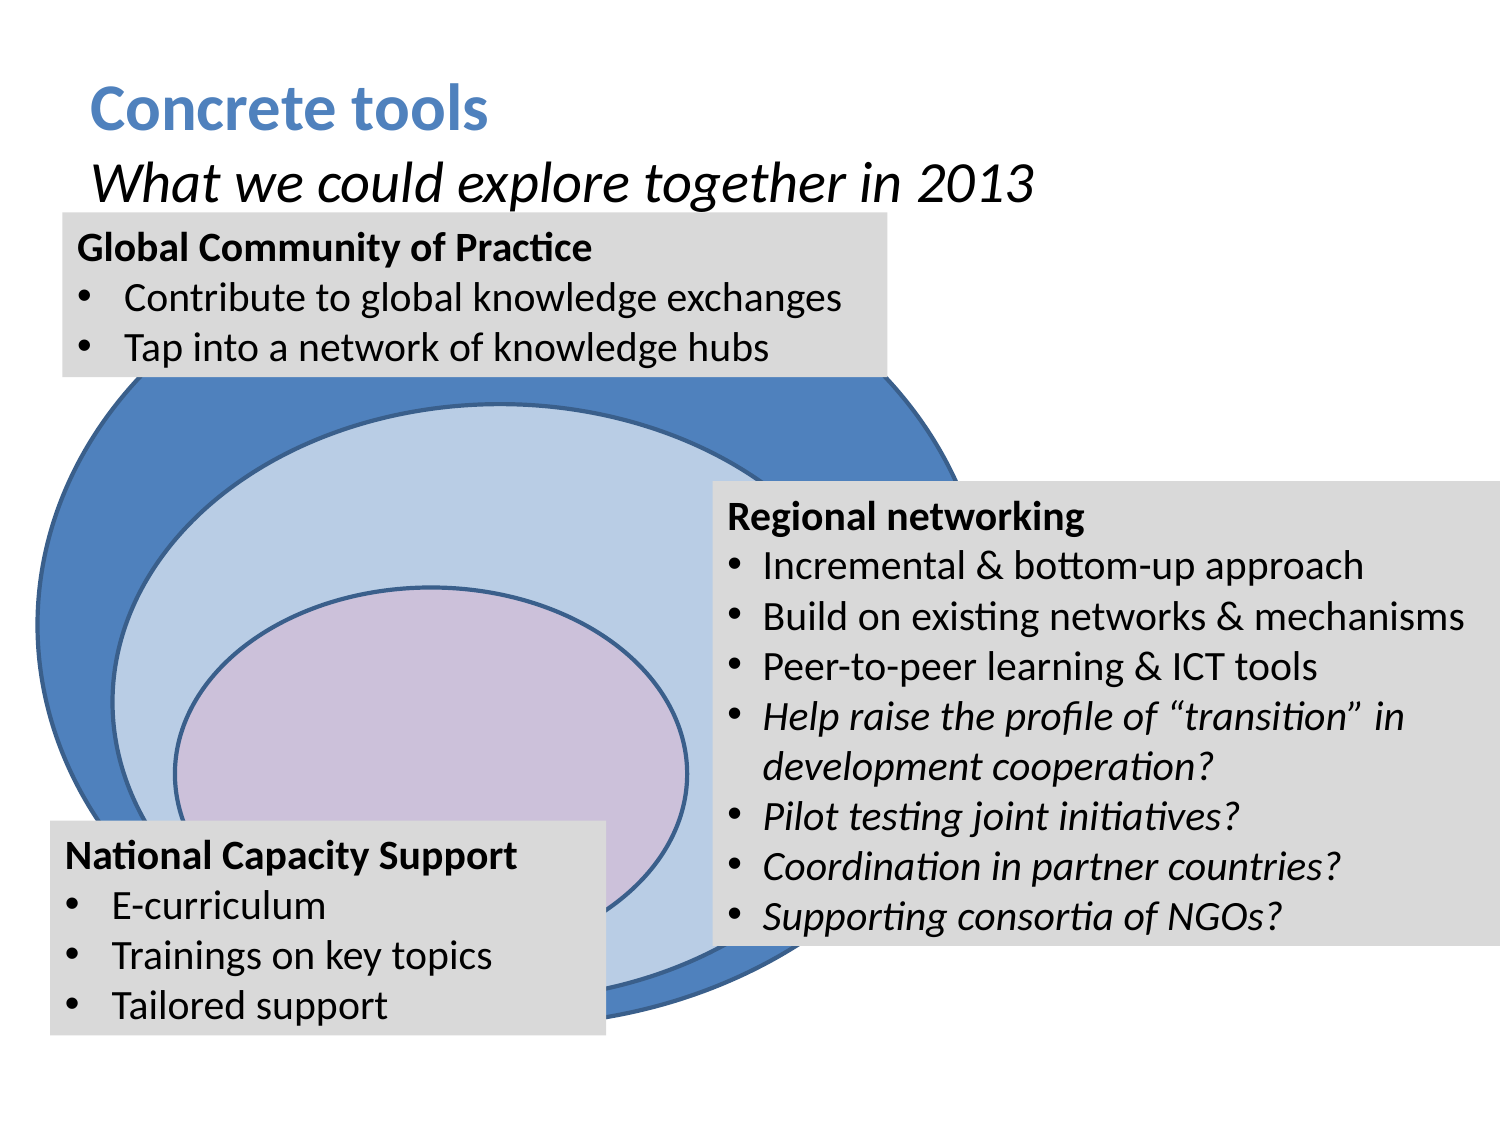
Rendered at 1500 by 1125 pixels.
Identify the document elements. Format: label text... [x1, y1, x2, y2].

text_box Regional networking Incremental & bottom-up approach Build on existing networks & mechanisms Peer-to-peer learning & ICT tools Help raise the profile of “transition” in development cooperation? Pilot testing joint initiatives? Coordination in partner countries? Supporting consortia of NGOs? [712, 481, 1500, 946]
title Concrete tools What we could explore together in 2013 [74, 44, 1426, 233]
text_box National Capacity Support E-curriculum Trainings on key topics Tailored support [50, 820, 607, 1036]
text_box [172, 585, 690, 912]
text_box [35, 376, 958, 820]
text_box [110, 402, 764, 991]
text_box [607, 946, 800, 1020]
text_box Global Community of Practice Contribute to global knowledge exchanges Tap into a network of knowledge hubs [62, 212, 888, 378]
